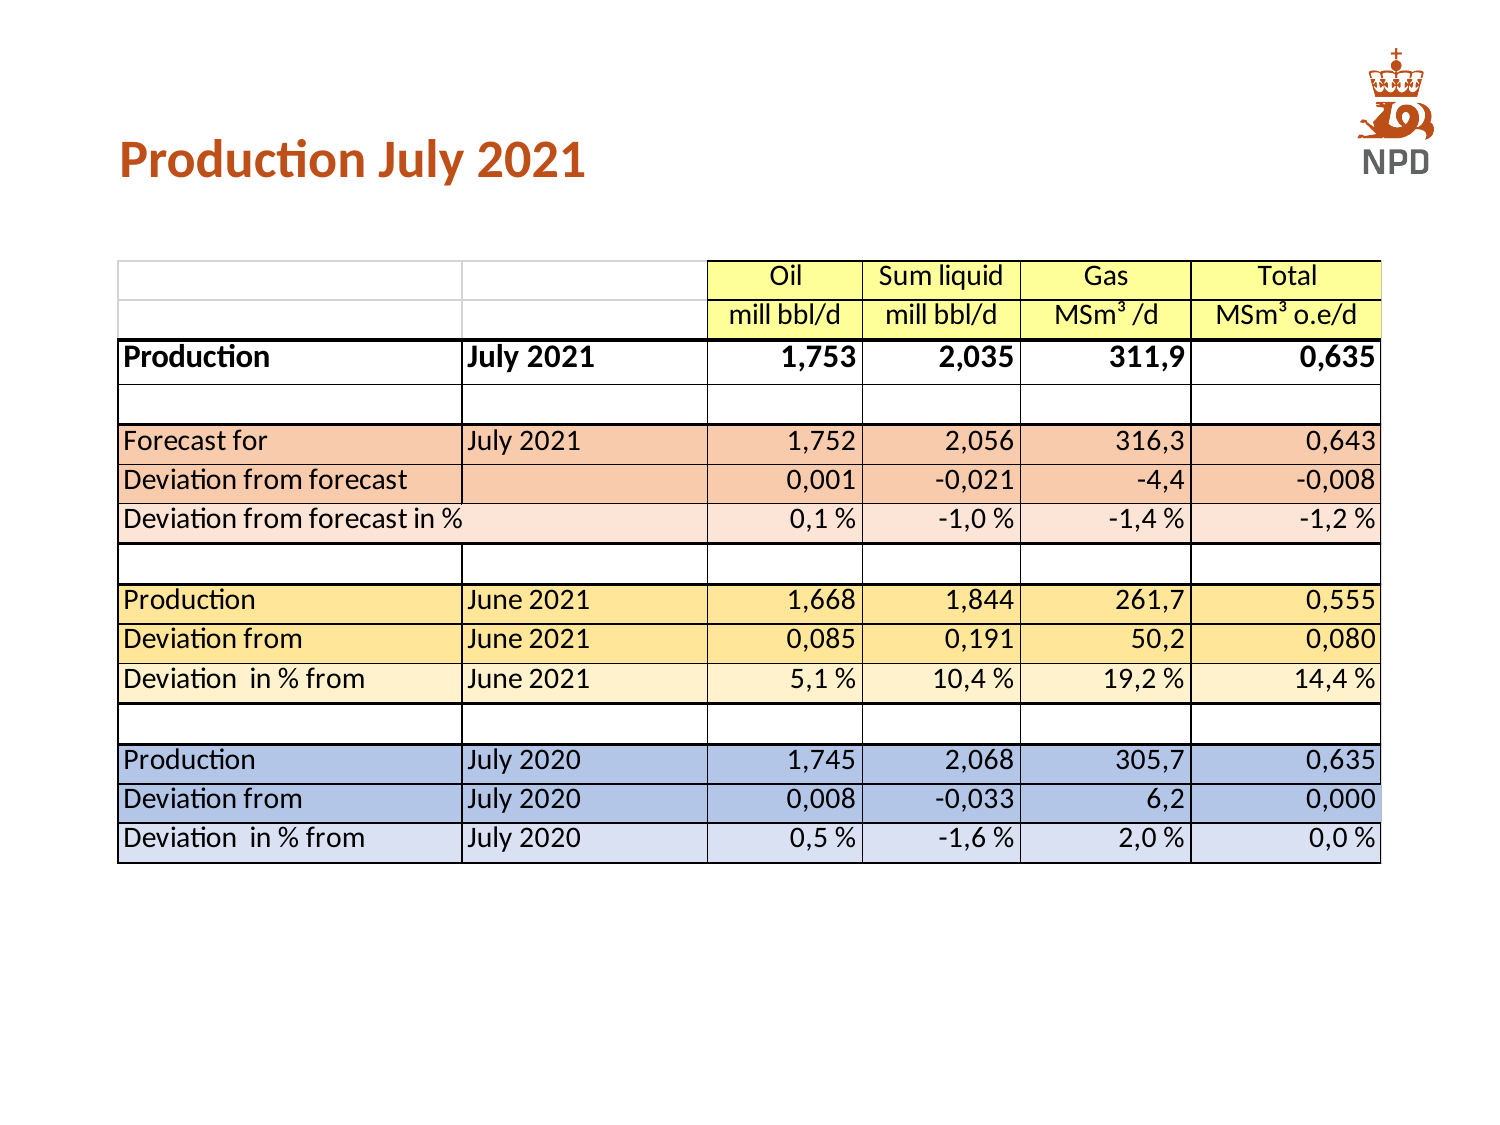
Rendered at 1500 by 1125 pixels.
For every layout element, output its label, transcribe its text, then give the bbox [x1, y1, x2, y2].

picture [116, 259, 1383, 866]
picture [1396, 48, 1434, 174]
title Production July 2021 [104, 48, 1396, 197]
